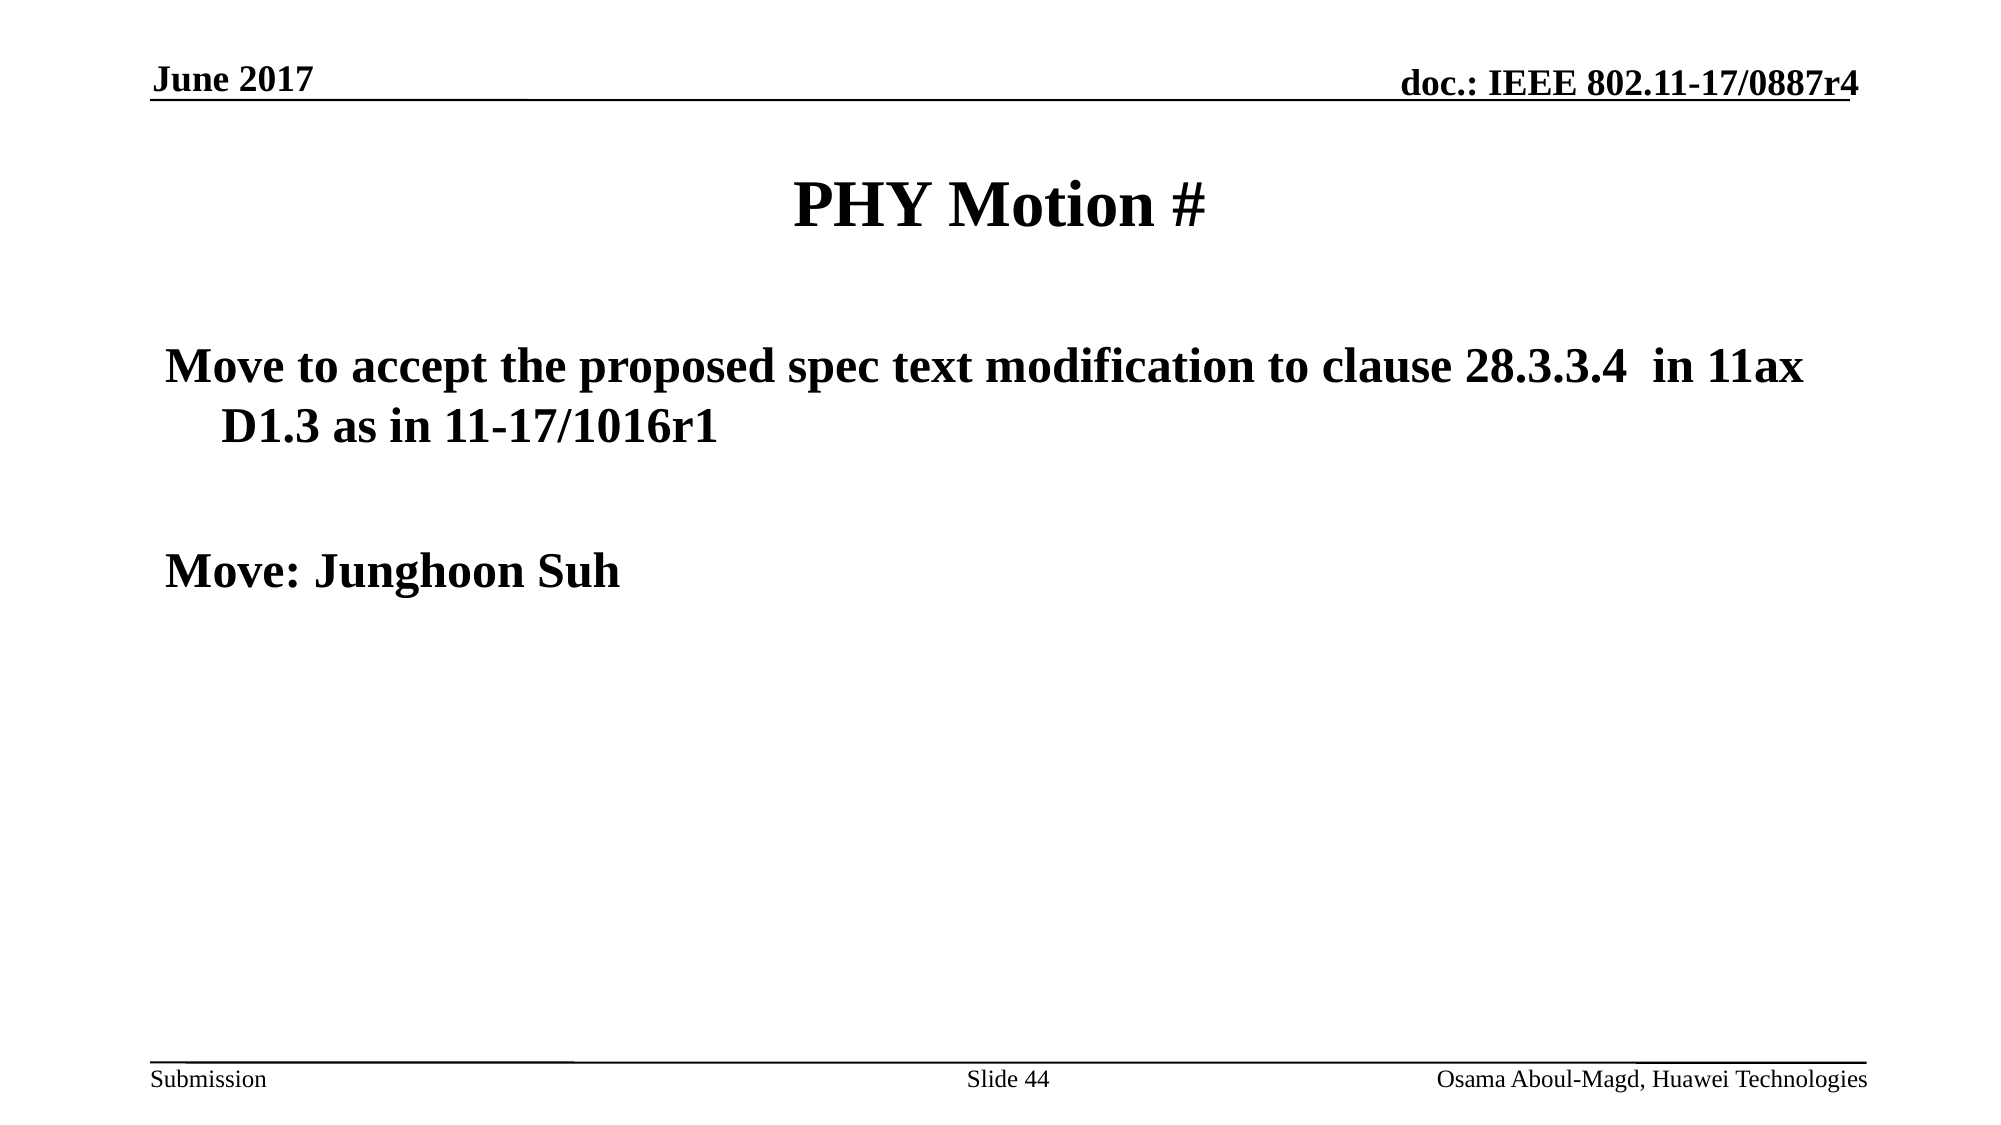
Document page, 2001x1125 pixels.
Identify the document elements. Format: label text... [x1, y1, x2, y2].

title PHY Motion # [149, 112, 1850, 288]
list Move to accept the proposed spec text modification to clause 28.3.3.4 in 11ax D1.3 as in 11-17/1016r1 Move: Junghoon Suh [149, 324, 1850, 1000]
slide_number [152, 54, 563, 100]
slide_number Slide 44 [950, 1061, 1067, 1123]
footer Osama Aboul-Magd, Huawei Technologies [1171, 1061, 1869, 1093]
